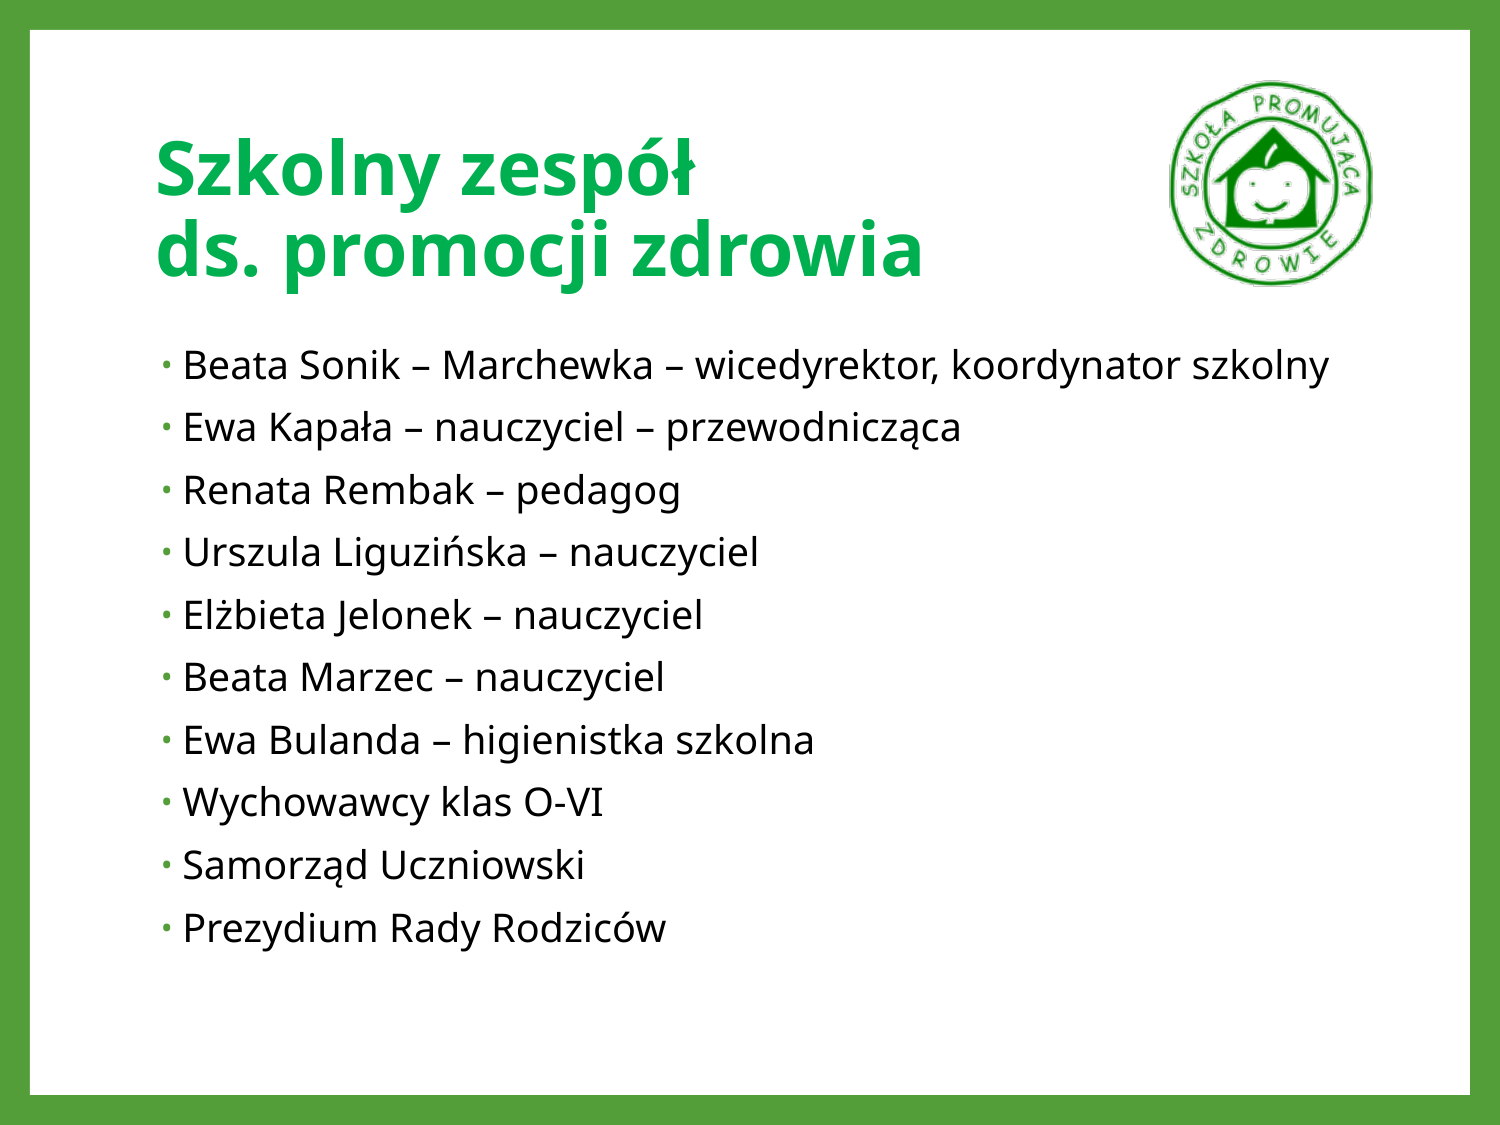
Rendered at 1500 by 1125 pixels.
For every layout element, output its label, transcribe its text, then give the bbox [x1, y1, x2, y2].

title Szkolny zespół ds. promocji zdrowia [140, 99, 1128, 323]
picture [1162, 77, 1377, 293]
list Beata Sonik – Marchewka – wicedyrektor, koordynator szkolny Ewa Kapała – nauczyciel – przewodnicząca Renata Rembak – pedagog Urszula Liguzińska – nauczyciel Elżbieta Jelonek – nauczyciel Beata Marzec – nauczyciel Ewa Bulanda – higienistka szkolna Wychowawcy klas O-VI Samorząd Uczniowski Prezydium Rady Rodziców [140, 337, 1356, 1000]
